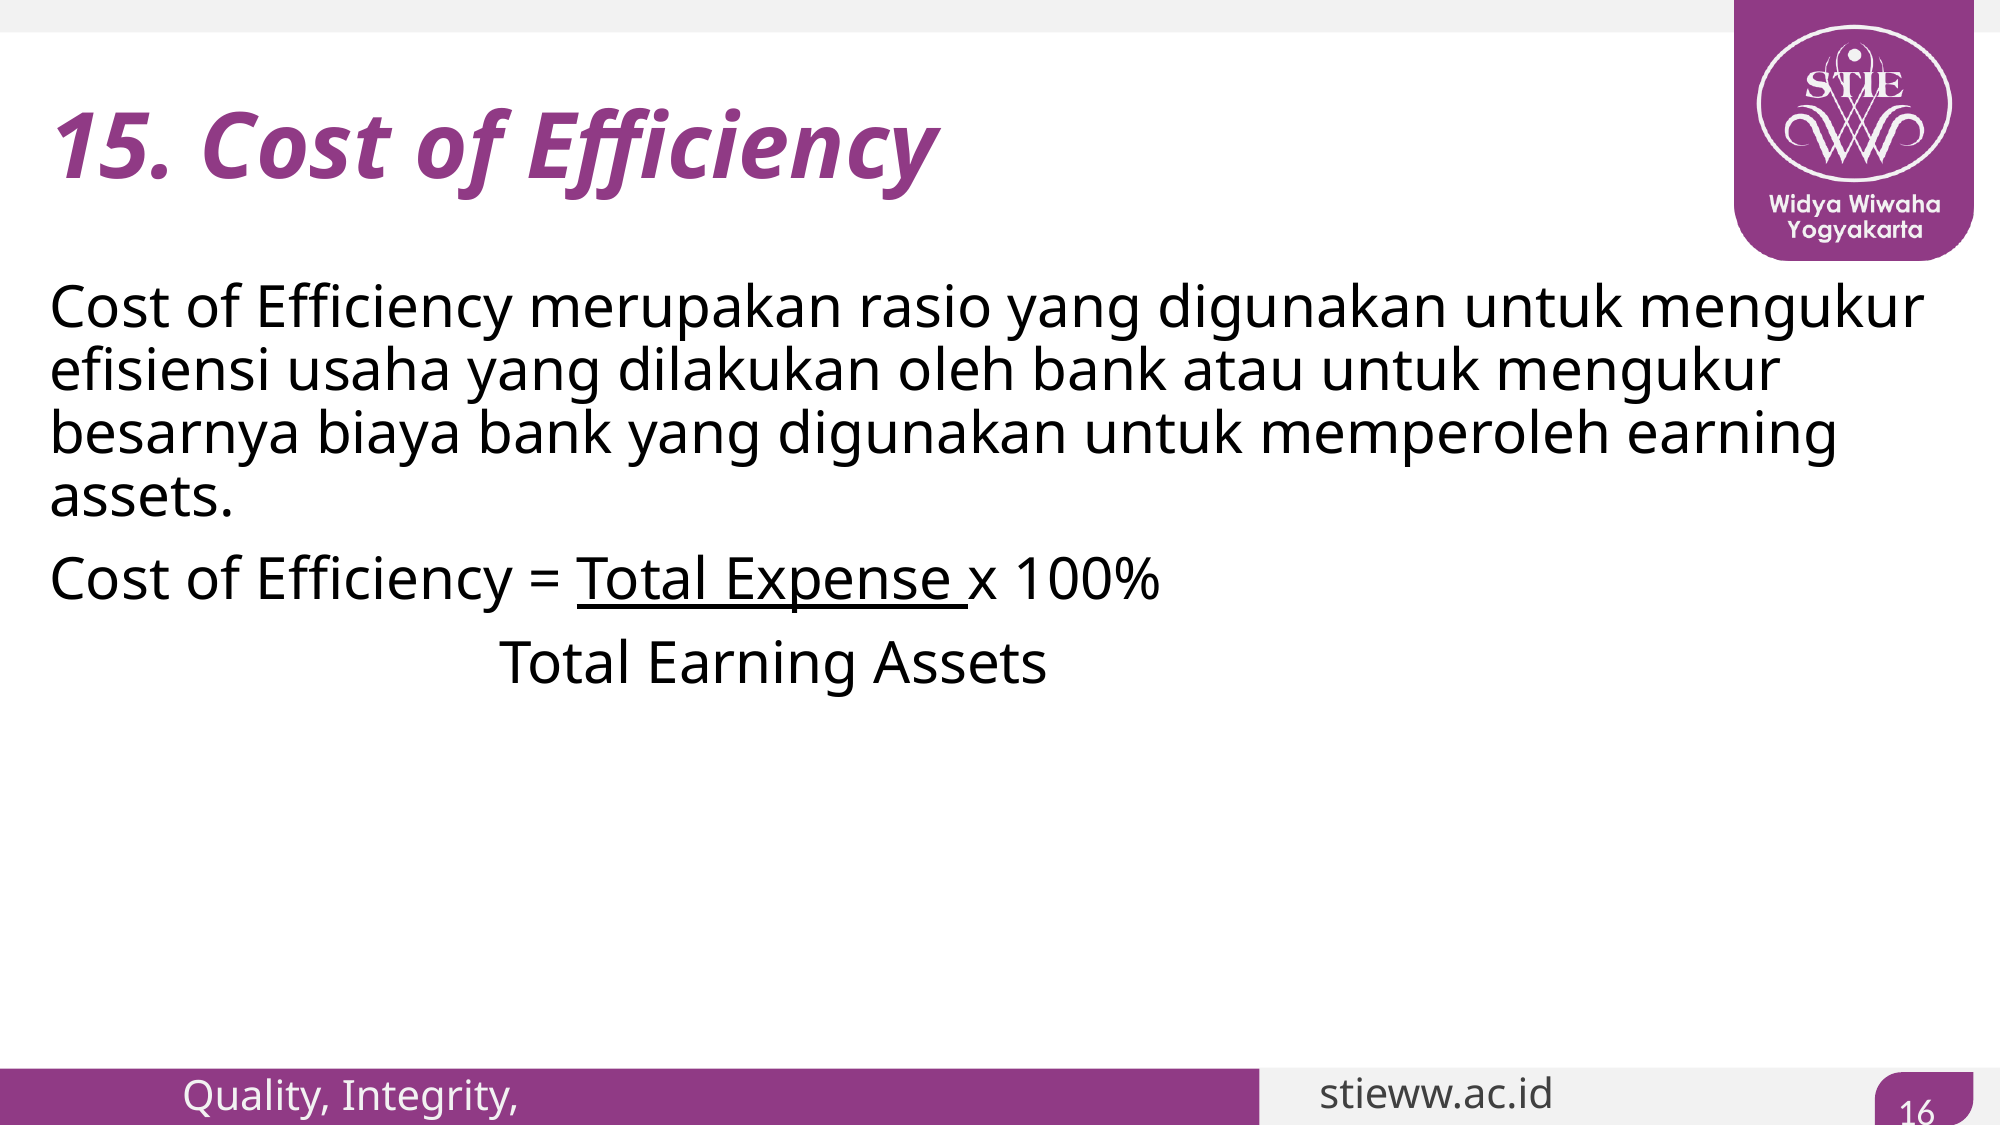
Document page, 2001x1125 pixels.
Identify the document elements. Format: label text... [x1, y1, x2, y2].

picture [1734, 0, 1974, 261]
title 15. Cost of Efficiency [34, 66, 1702, 232]
list Cost of Efficiency merupakan rasio yang digunakan untuk mengukur efisiensi usaha yang dilakukan oleh bank atau untuk mengukur besarnya biaya bank yang digunakan untuk memperoleh earning assets. Cost of Efficiency = Total Expense x 100% Total Earning Assets [34, 269, 1943, 1032]
